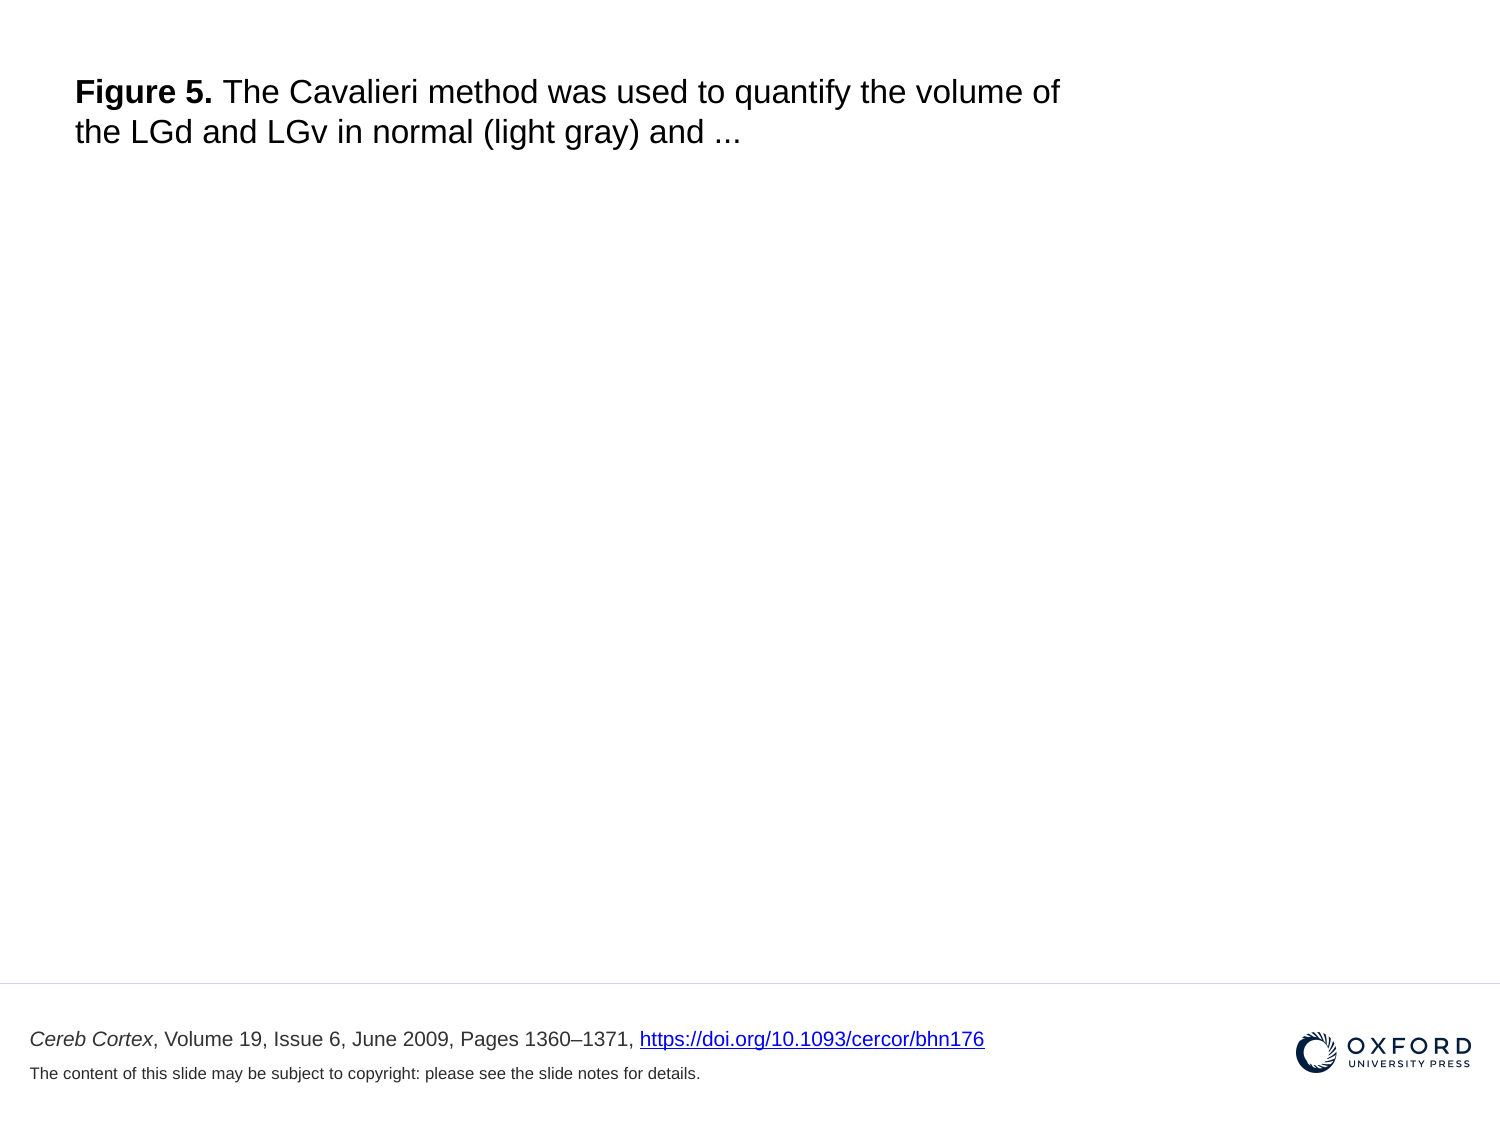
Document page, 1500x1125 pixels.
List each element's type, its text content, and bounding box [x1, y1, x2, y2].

picture [1296, 1032, 1471, 1073]
title Figure 5. The Cavalieri method was used to quantify the volume of the LGd and LGv in normal (light gray) and ... [75, 69, 1078, 171]
footer Cereb Cortex, Volume 19, Issue 6, June 2009, Pages 1360–1371, https://doi.org/10.1093/cercor/bhn176 The content of this slide may be subject to copyright: please see the slide notes for details. [0, 983, 1260, 1125]
